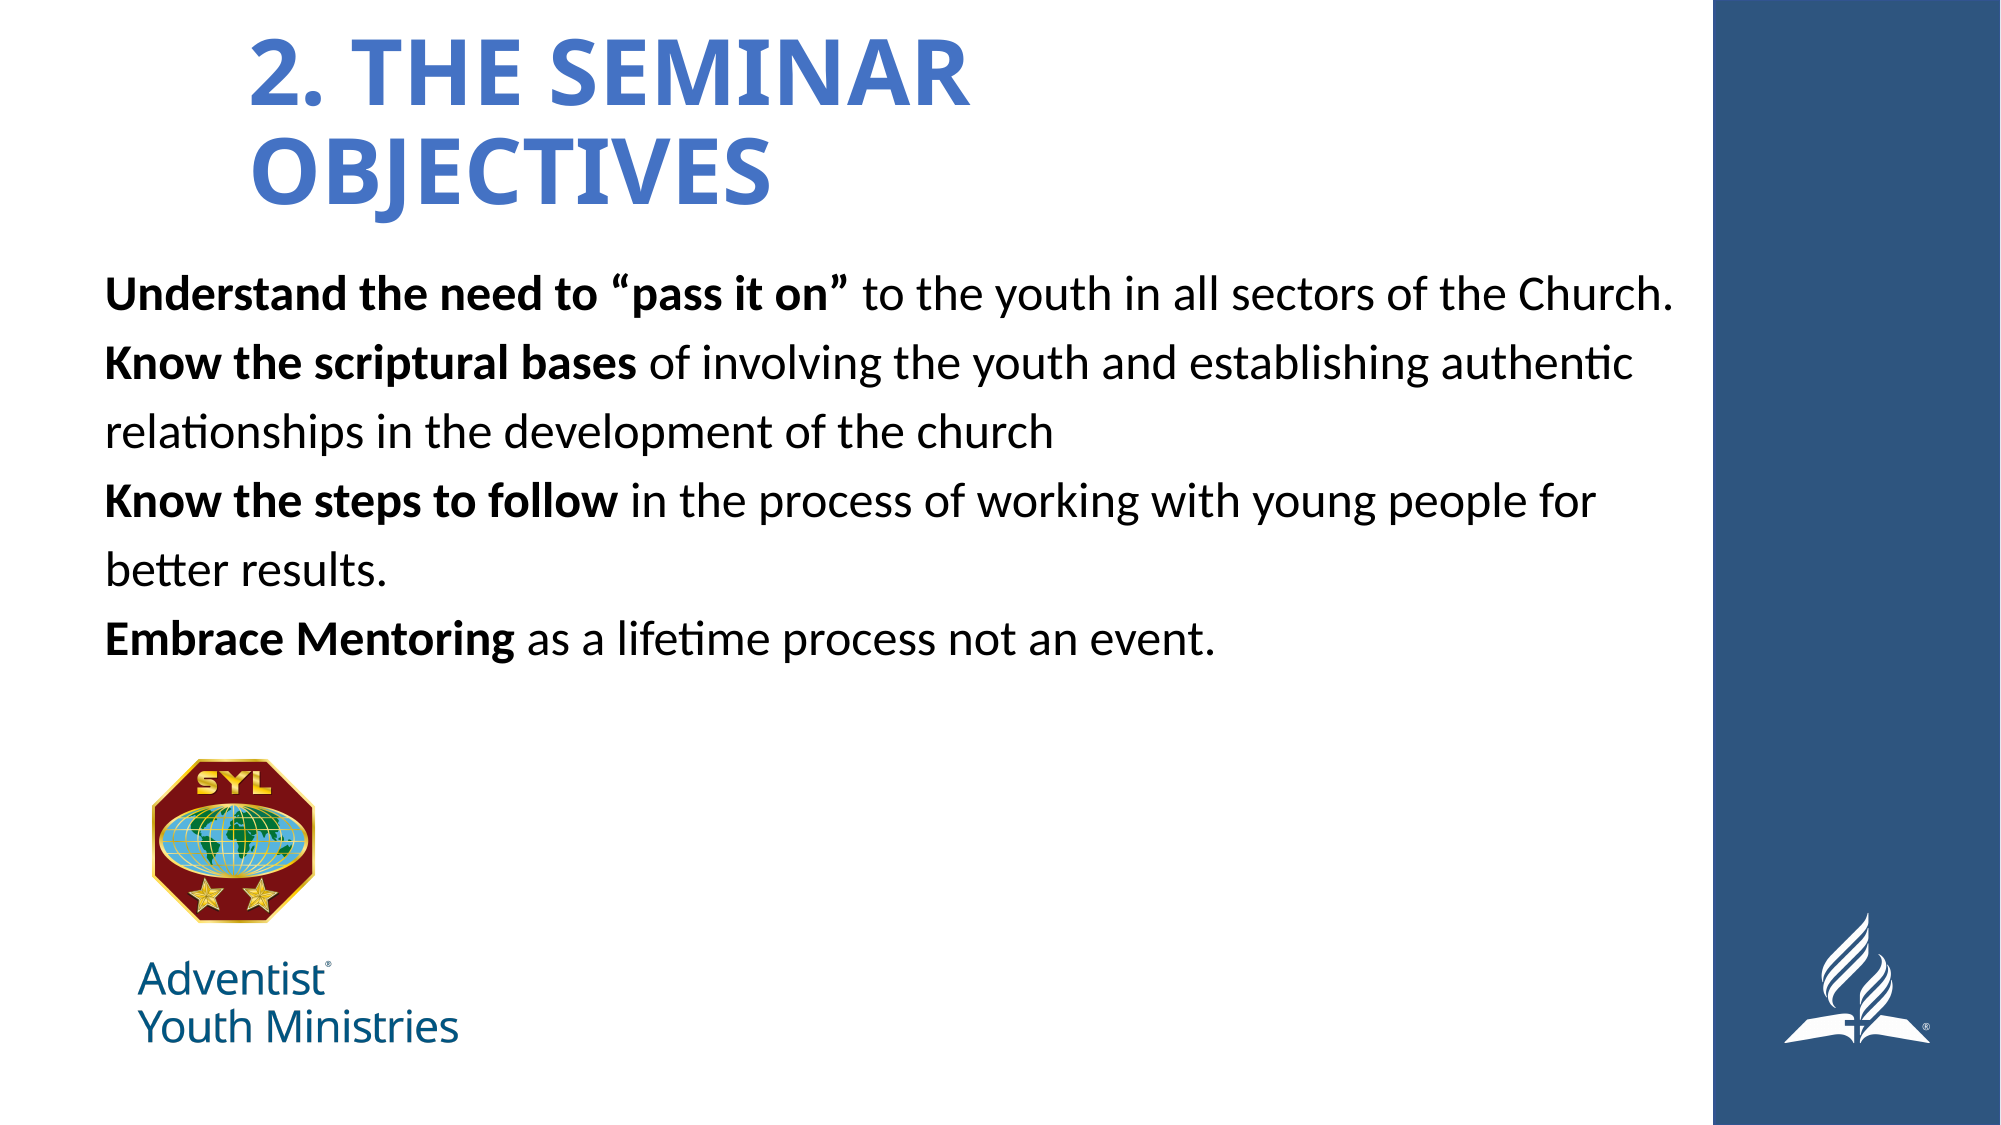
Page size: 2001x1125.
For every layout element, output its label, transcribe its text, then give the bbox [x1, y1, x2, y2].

text_box Understand the need to “pass it on” to the youth in all sectors of the Church. Know the scriptural bases of involving the youth and establishing authentic relationships in the development of the church Know the steps to follow in the process of working with young people for better results. Embrace Mentoring as a lifetime process not an event. [90, 244, 1707, 673]
picture [109, 730, 489, 1064]
picture [1771, 892, 1943, 1064]
title 2. THE SEMINAR OBJECTIVES [233, 63, 1494, 187]
